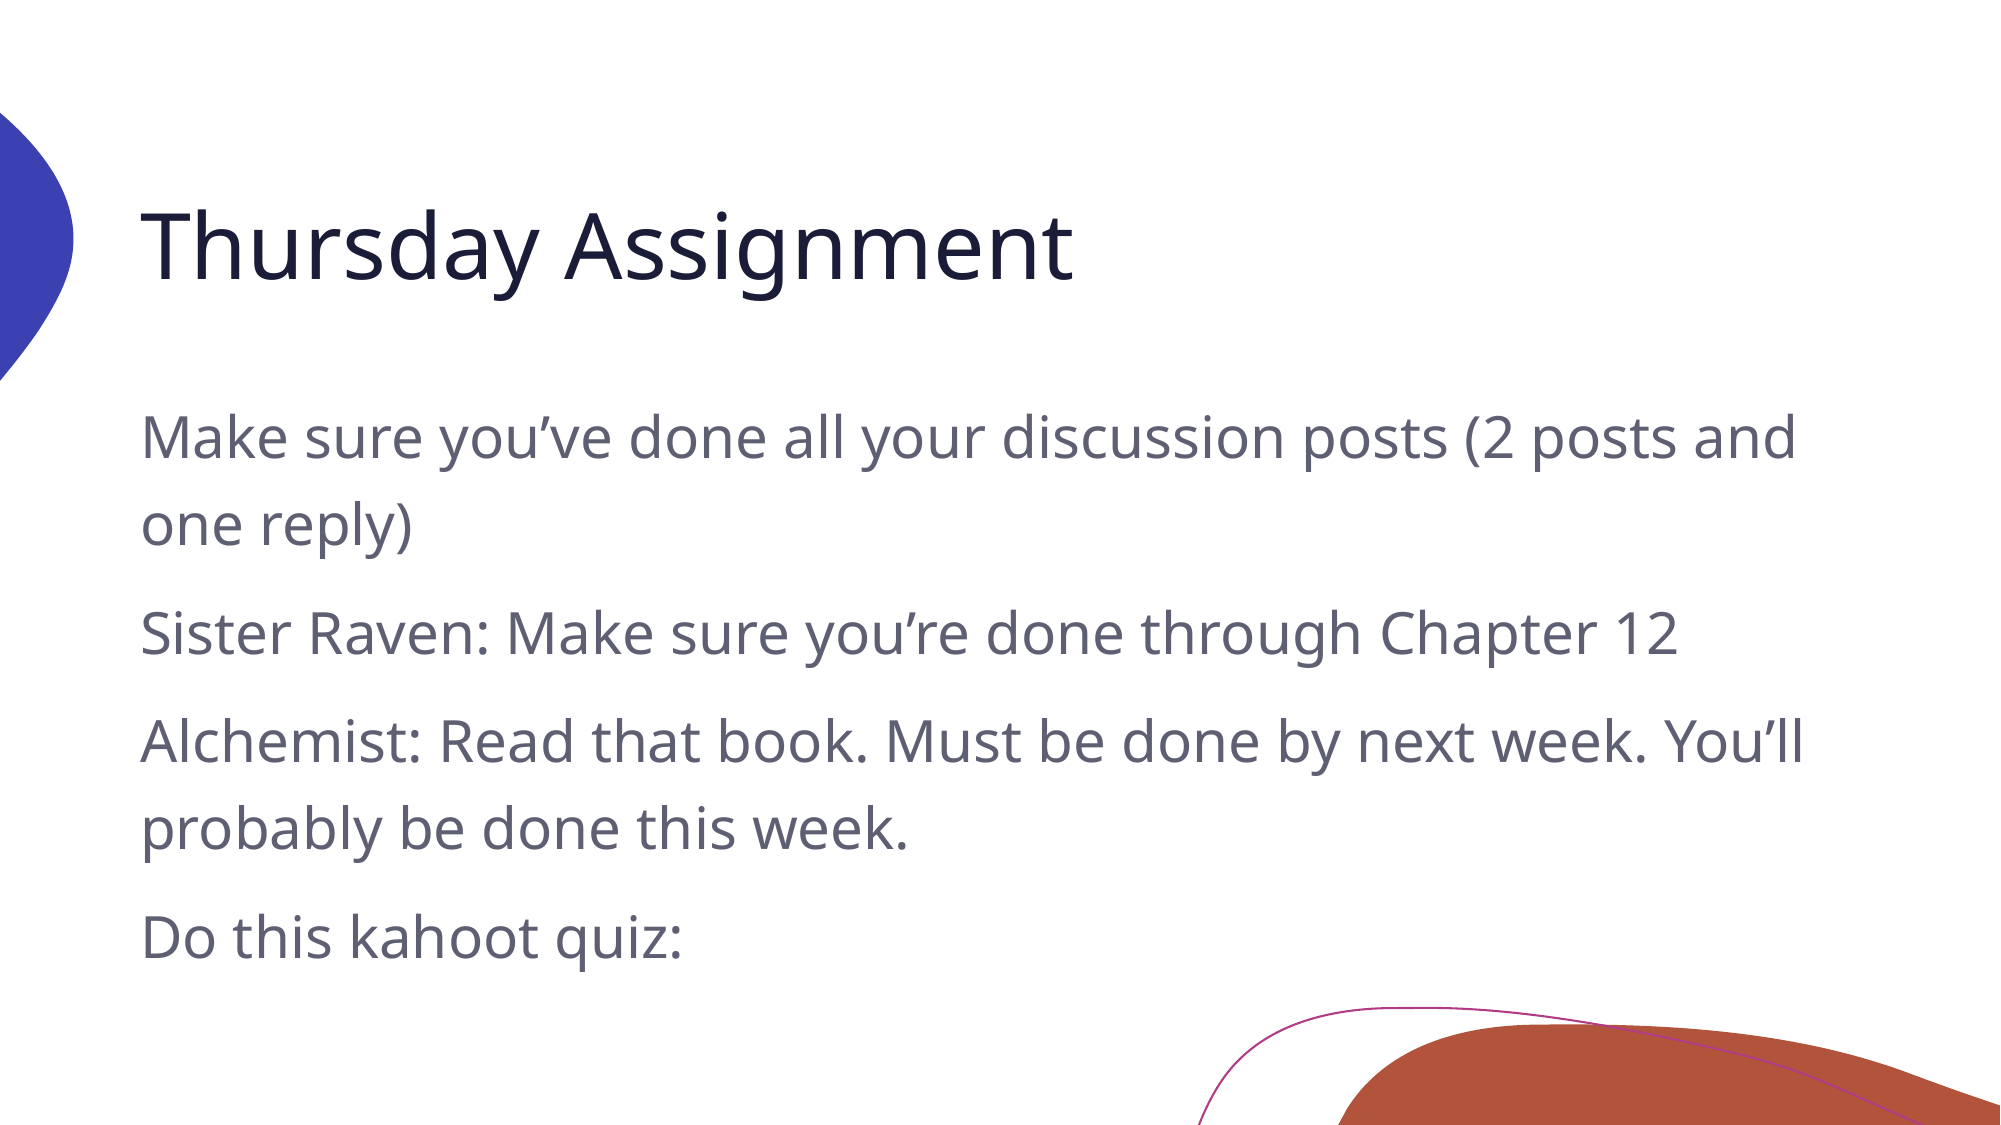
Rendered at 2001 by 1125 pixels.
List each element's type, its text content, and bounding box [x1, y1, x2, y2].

list Make sure you’ve done all your discussion posts (2 posts and one reply) Sister Raven: Make sure you’re done through Chapter 12 Alchemist: Read that book. Must be done by next week. You’ll probably be done this week. Do this kahoot quiz: [125, 375, 1875, 1002]
title Thursday Assignment [125, 125, 1875, 375]
